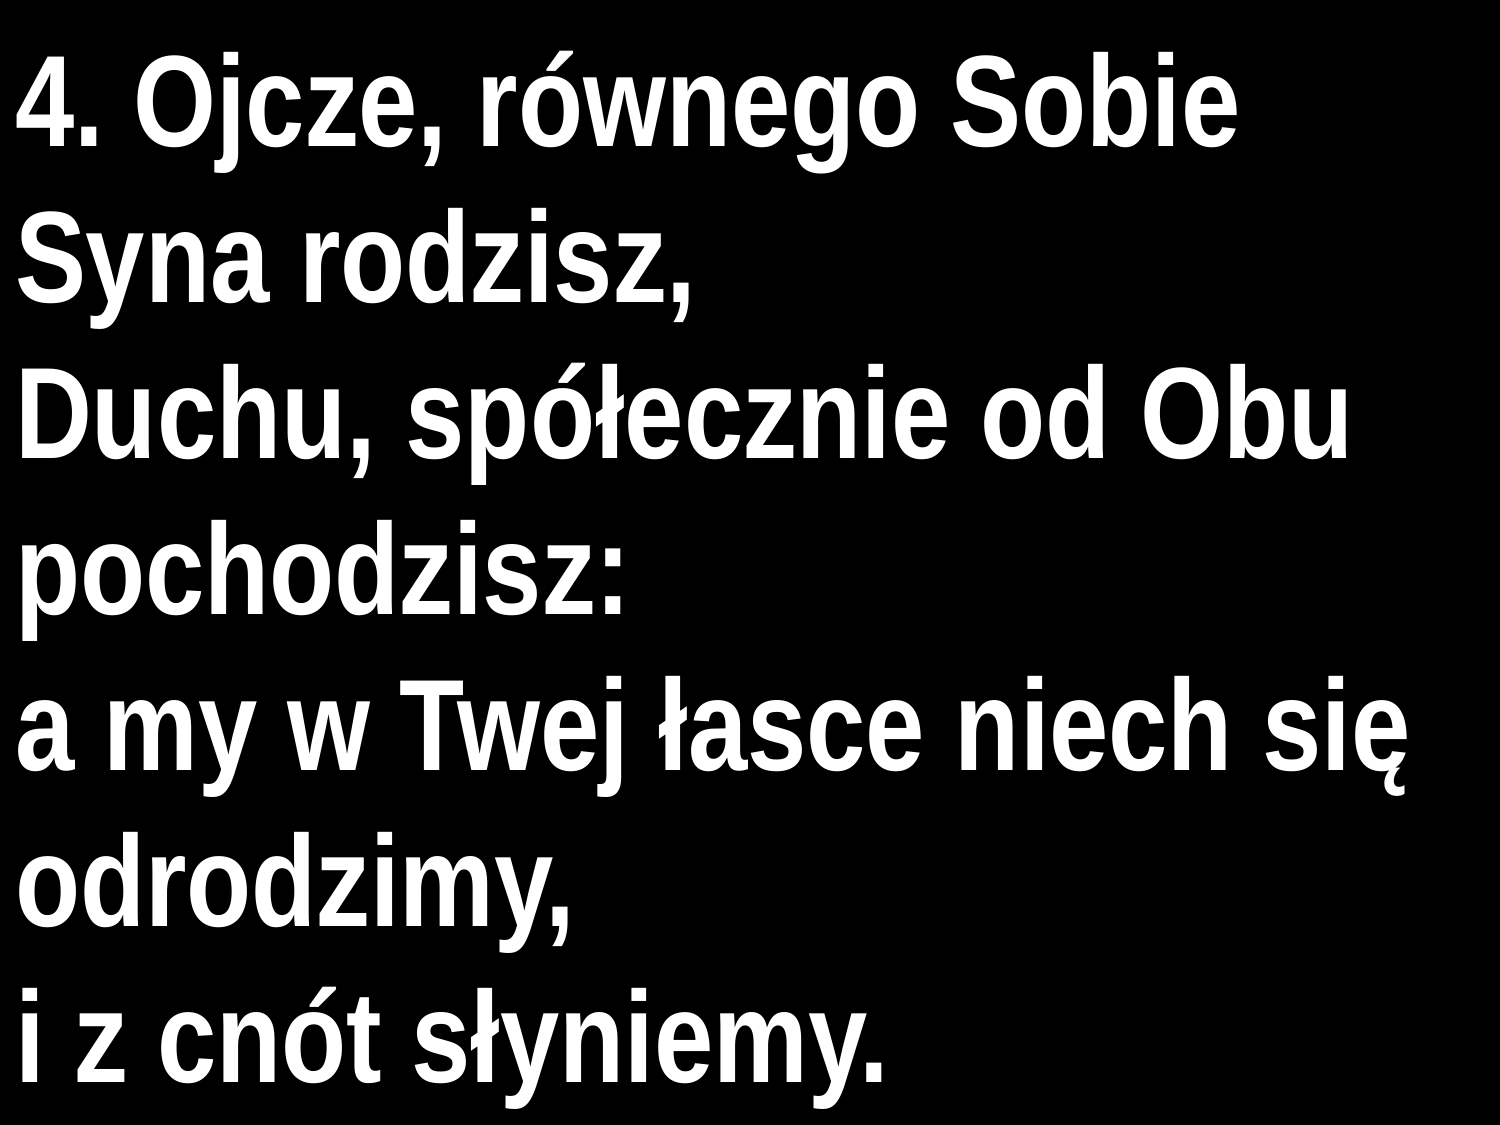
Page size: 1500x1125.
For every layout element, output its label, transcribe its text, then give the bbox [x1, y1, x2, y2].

list 4. Ojcze, równego Sobie Syna rodzisz, Duchu, spółecznie od Obu pochodzisz: a my w Twej łasce niech się odrodzimy, i z cnót słyniemy. [0, 0, 1500, 1125]
